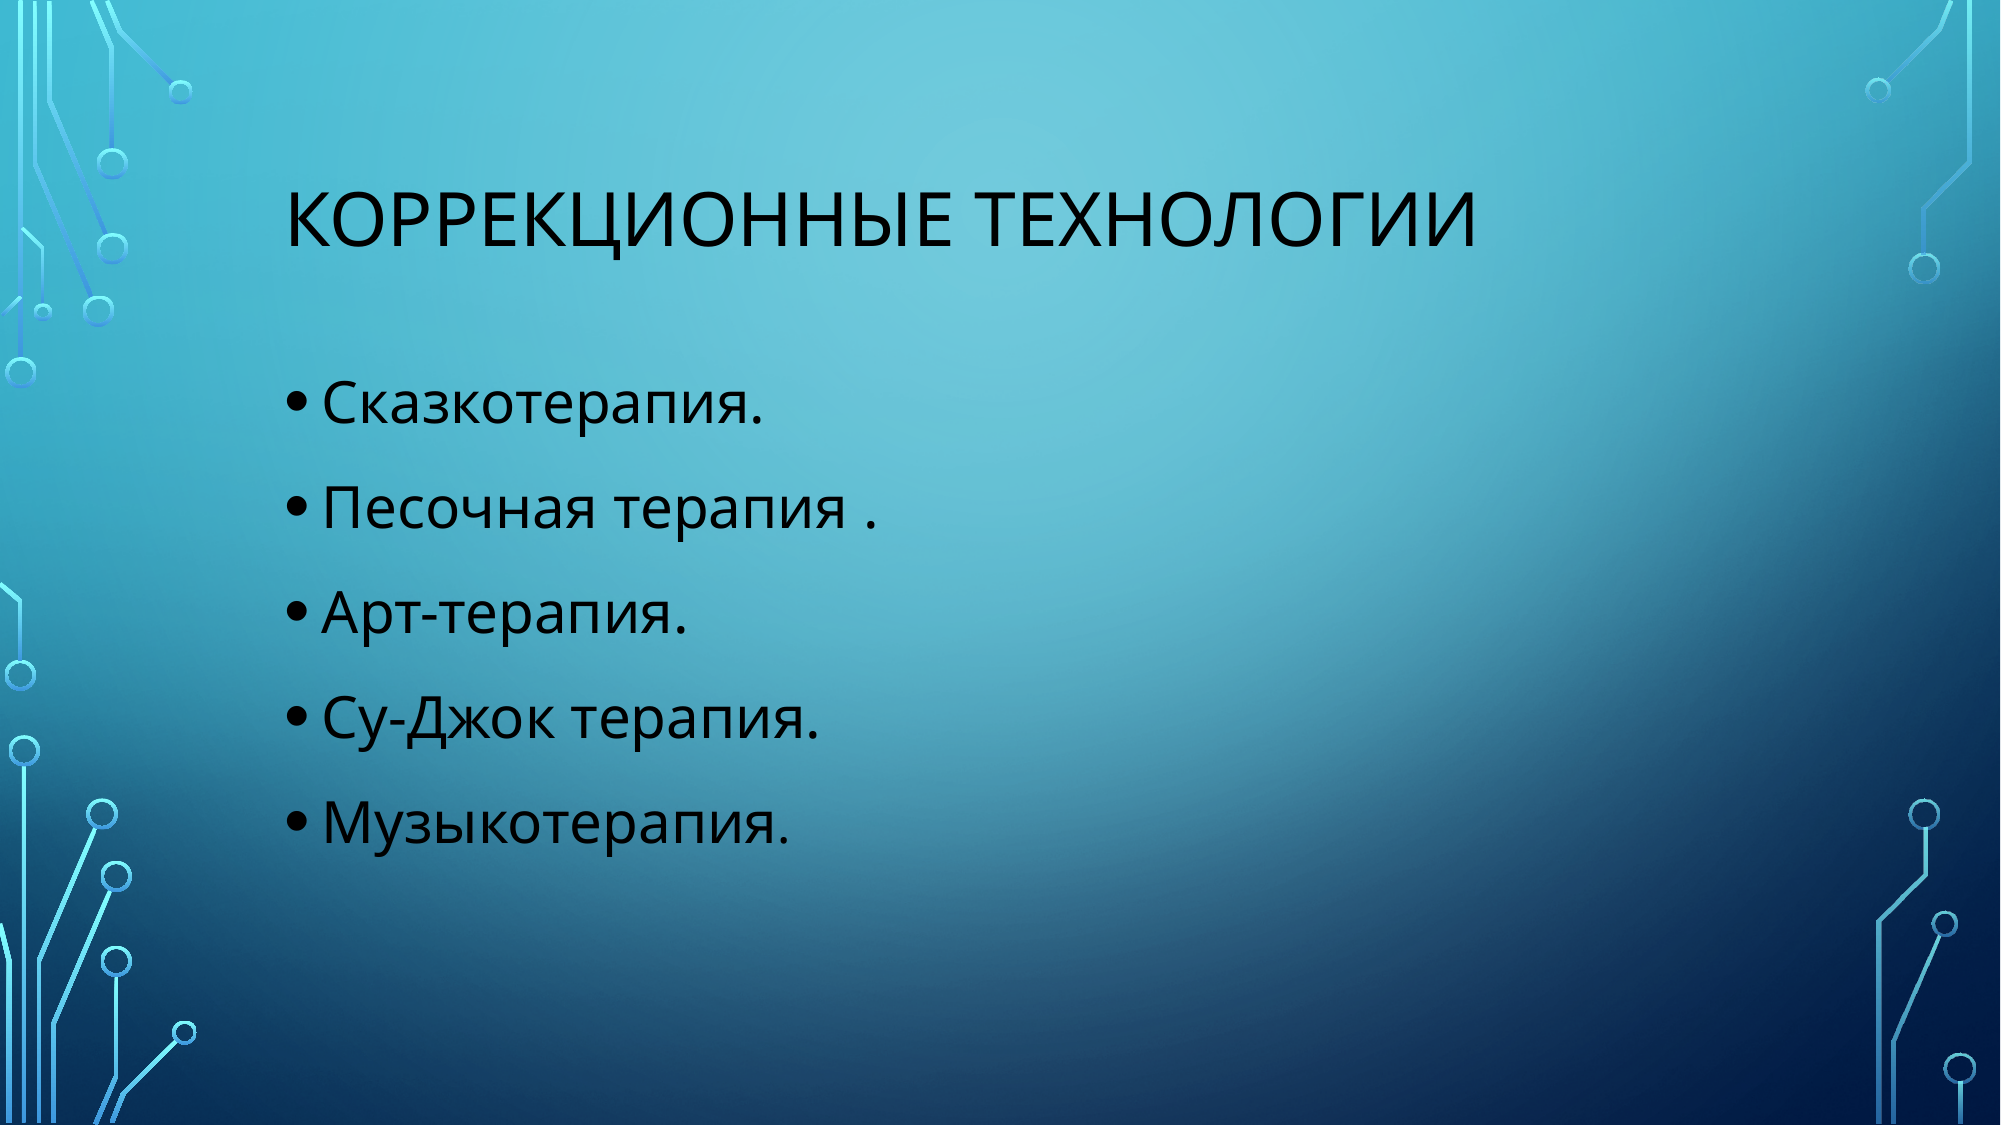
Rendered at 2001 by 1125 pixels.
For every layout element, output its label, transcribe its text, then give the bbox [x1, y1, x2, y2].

list Сказкотерапия. Песочная терапия . Арт-терапия. Су-Джок терапия. Музыкотерапия. [269, 343, 1895, 925]
title Коррекционные технологии [269, 101, 1895, 343]
